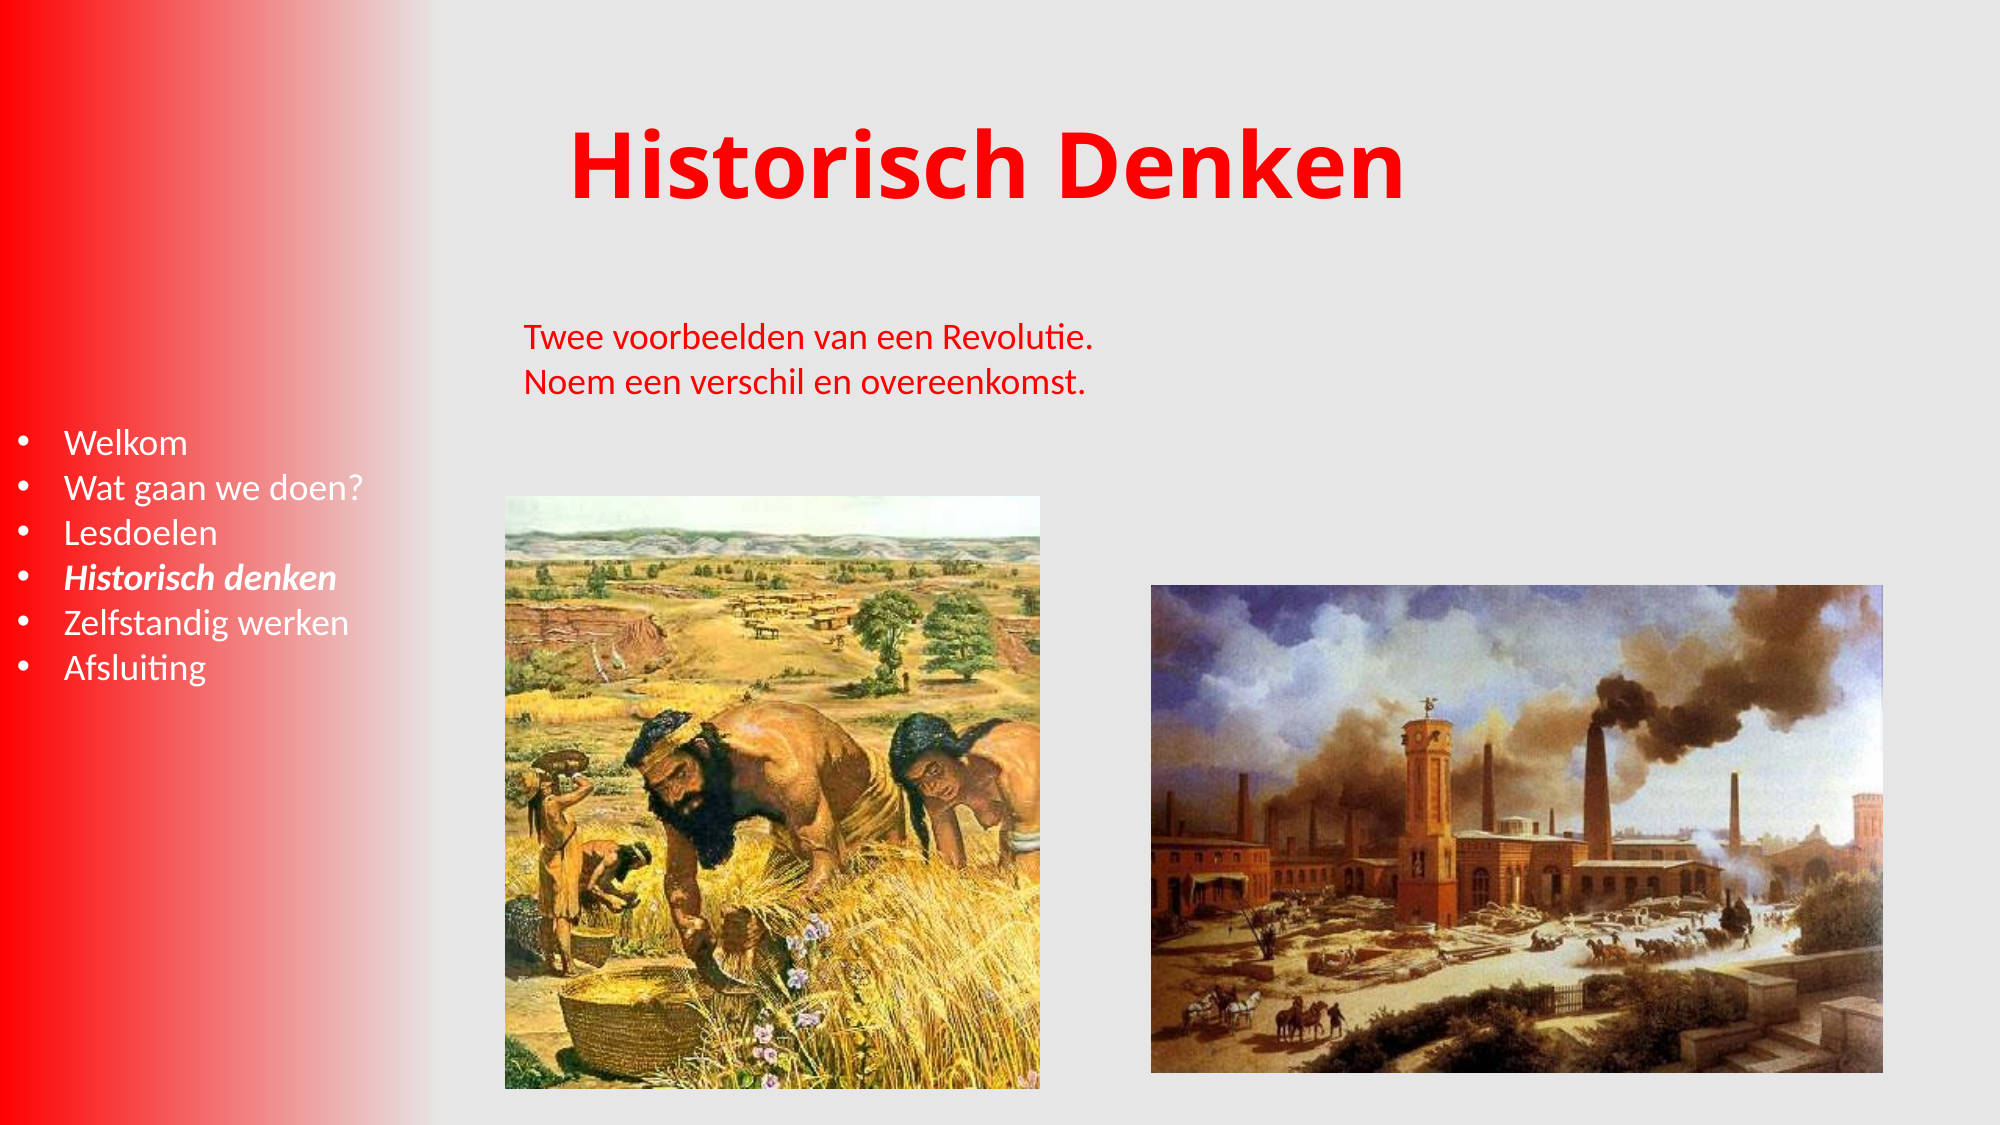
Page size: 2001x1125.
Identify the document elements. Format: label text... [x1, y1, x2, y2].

text_box Twee voorbeelden van een Revolutie. Noem een verschil en overeenkomst. [508, 304, 1110, 409]
title Historisch Denken [552, 59, 1863, 278]
text_box Welkom Wat gaan we doen? Lesdoelen Historisch denken Zelfstandig werken Afsluiting [2, 410, 380, 695]
picture [1151, 585, 1883, 1073]
picture [505, 495, 1040, 1089]
